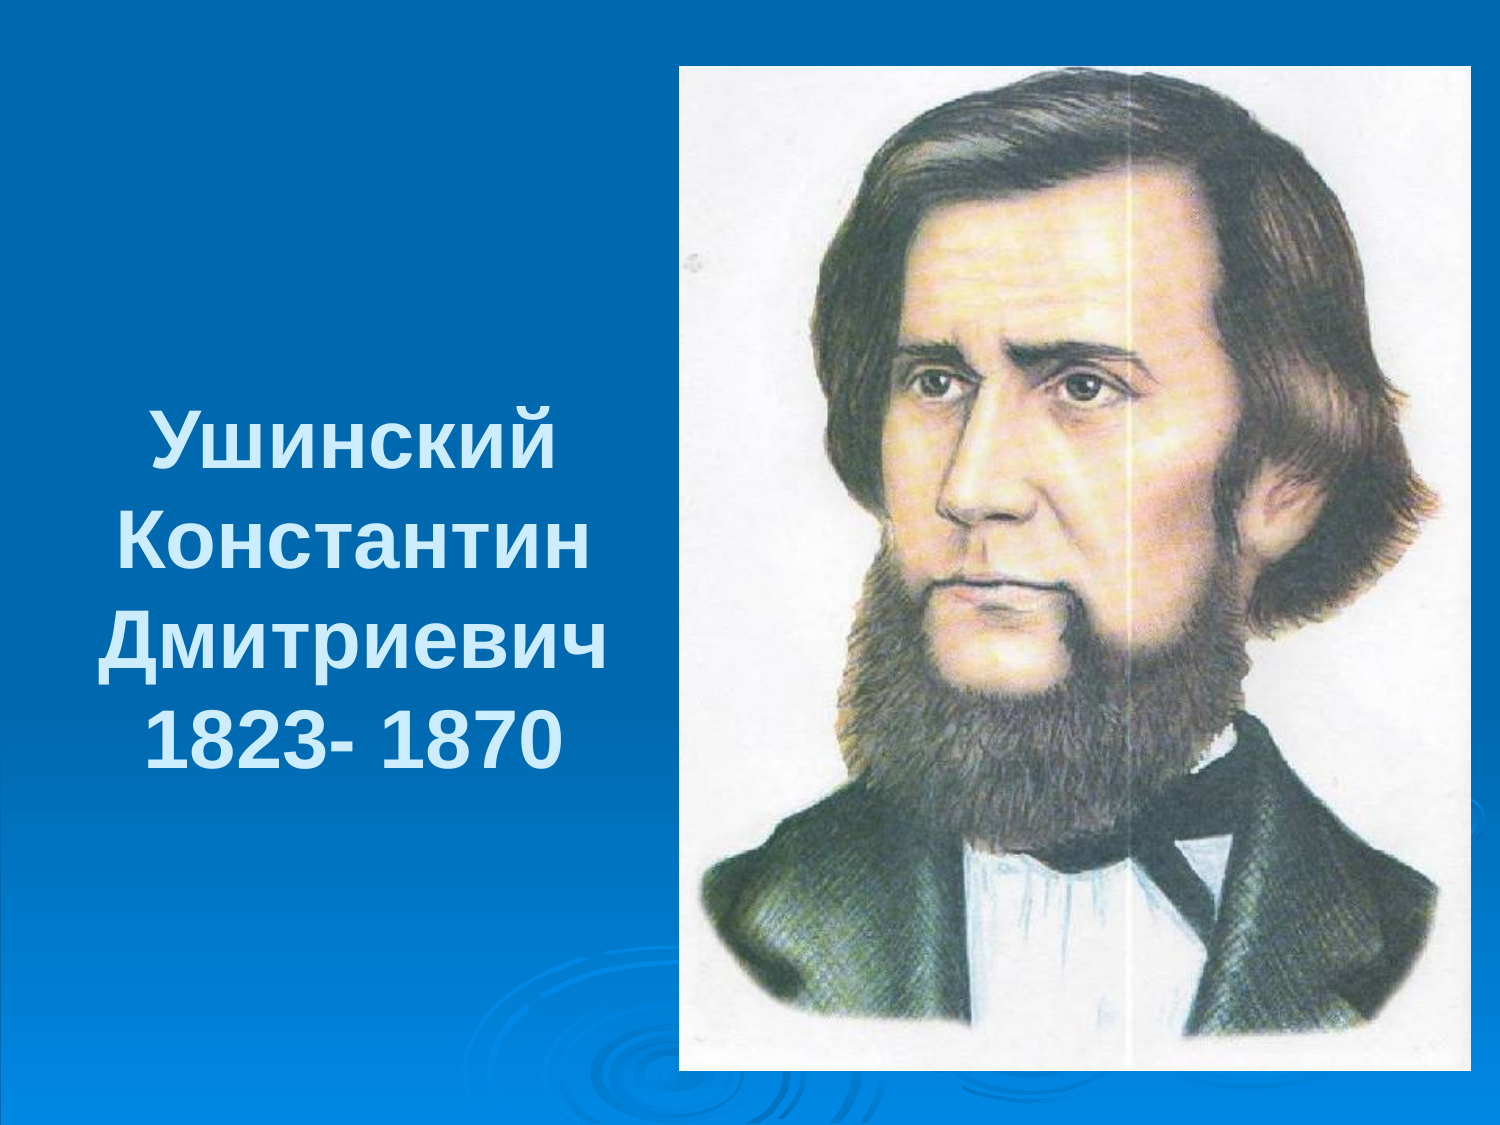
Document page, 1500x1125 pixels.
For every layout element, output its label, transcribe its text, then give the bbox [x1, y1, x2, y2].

title Ушинский Константин Дмитриевич 1823- 1870 [52, 491, 656, 679]
picture [678, 66, 1471, 1071]
